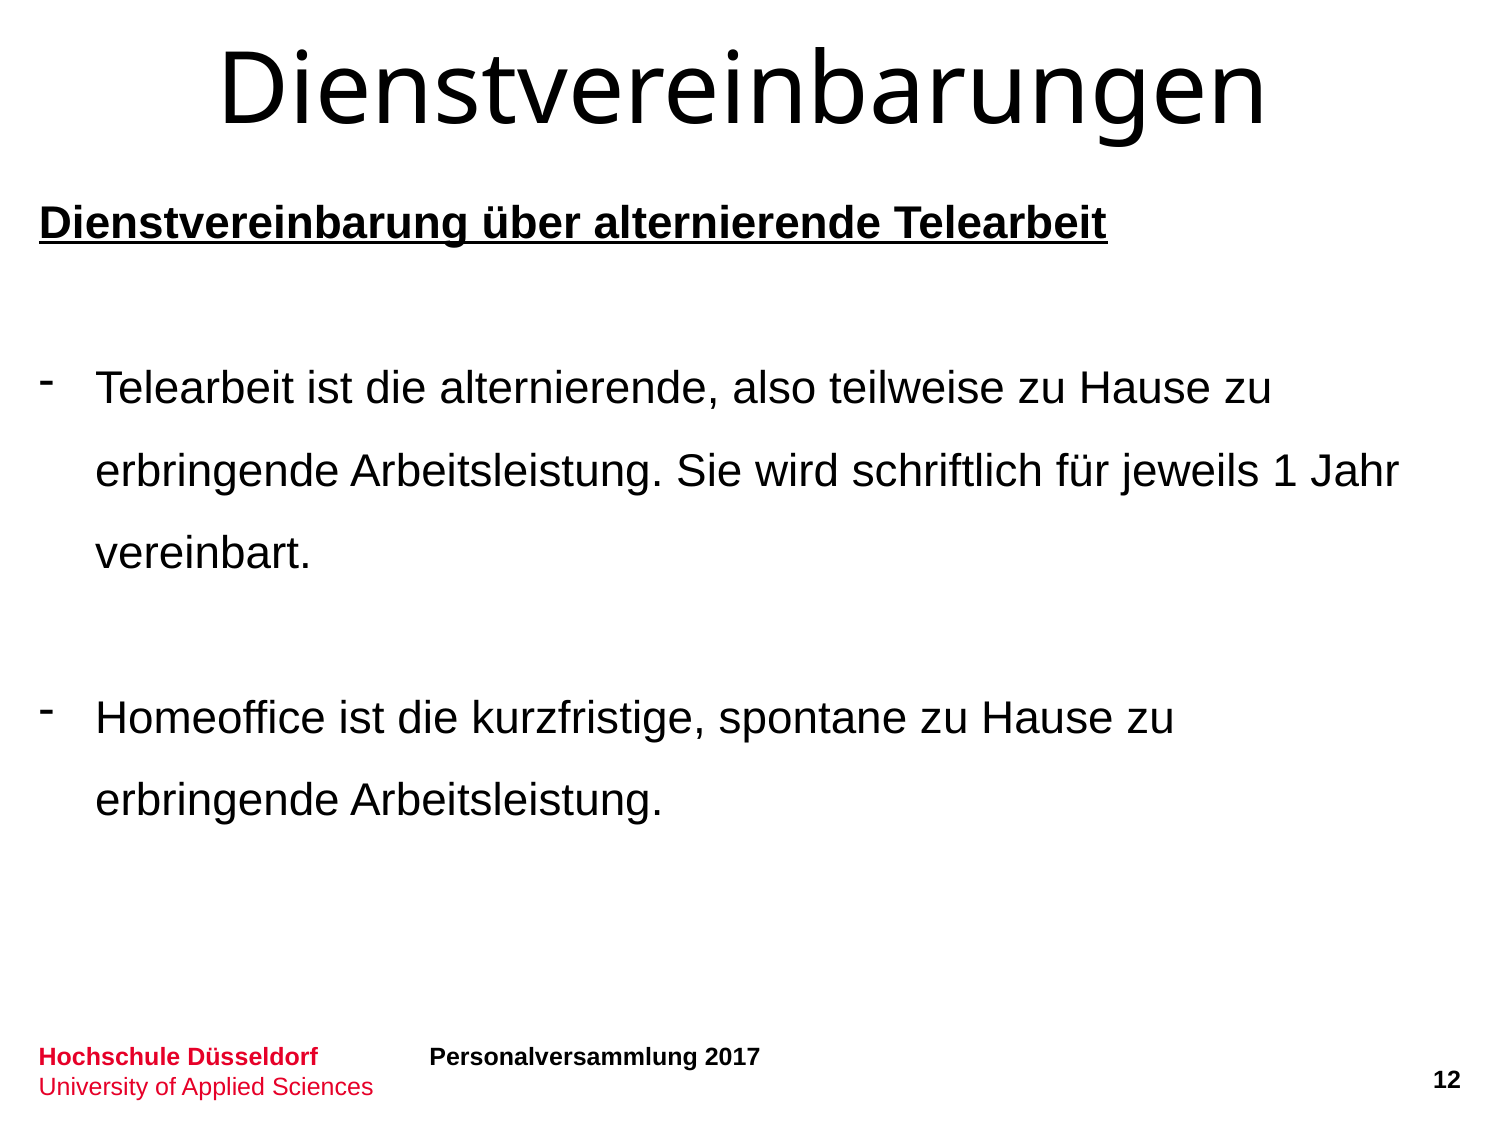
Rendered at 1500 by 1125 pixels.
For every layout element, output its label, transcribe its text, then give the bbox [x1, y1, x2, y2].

slide_number 12 [1447, 1056, 1476, 1106]
text_box Dienstvereinbarungen [24, 16, 1464, 152]
text_box Dienstvereinbarung über alternierende Telearbeit Telearbeit ist die alternierende, also teilweise zu Hause zu erbringende Arbeitsleistung. Sie wird schriftlich für jeweils 1 Jahr vereinbart. Homeoffice ist die kurzfristige, spontane zu Hause zu erbringende Arbeitsleistung. [24, 158, 1447, 1125]
